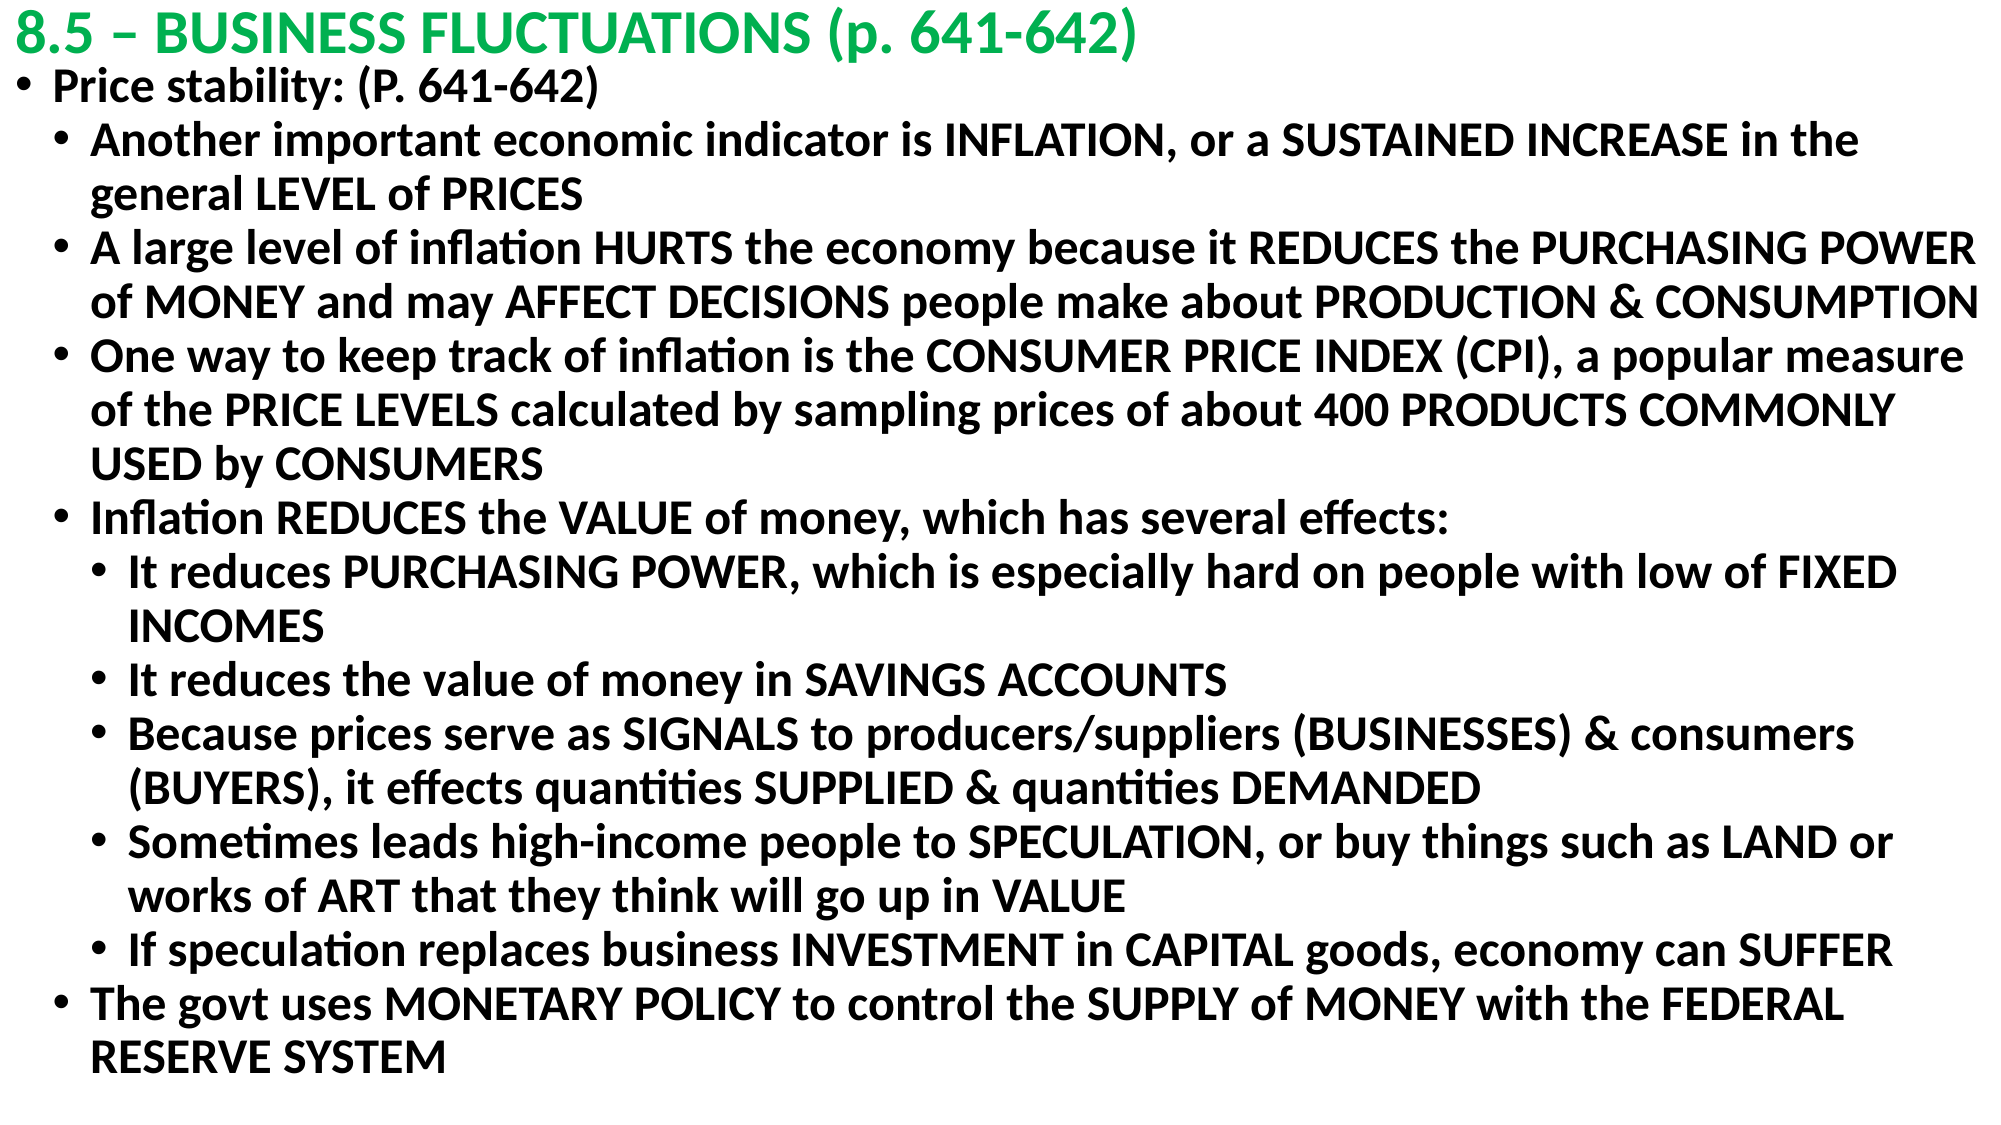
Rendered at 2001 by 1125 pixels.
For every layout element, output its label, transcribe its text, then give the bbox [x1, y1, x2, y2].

list Price stability: (P. 641-642) Another important economic indicator is INFLATION, or a SUSTAINED INCREASE in the general LEVEL of PRICES A large level of inflation HURTS the economy because it REDUCES the PURCHASING POWER of MONEY and may AFFECT DECISIONS people make about PRODUCTION & CONSUMPTION One way to keep track of inflation is the CONSUMER PRICE INDEX (CPI), a popular measure of the PRICE LEVELS calculated by sampling prices of about 400 PRODUCTS COMMONLY USED by CONSUMERS Inflation REDUCES the VALUE of money, which has several effects: It reduces PURCHASING POWER, which is especially hard on people with low of FIXED INCOMES It reduces the value of money in SAVINGS ACCOUNTS Because prices serve as SIGNALS to producers/suppliers (BUSINESSES) & consumers (BUYERS), it effects quantities SUPPLIED & quantities DEMANDED Sometimes leads high-income people to SPECULATION, or buy things such as LAND or works of ART that they think will go up in VALUE If speculation replaces business INVESTMENT in CAPITAL goods, economy can SUFFER The govt uses MONETARY POLICY to control the SUPPLY of MONEY with the FEDERAL RESERVE SYSTEM [0, 51, 2000, 1124]
title 8.5 – BUSINESS FLUCTUATIONS (p. 641-642) [0, 0, 2000, 51]
